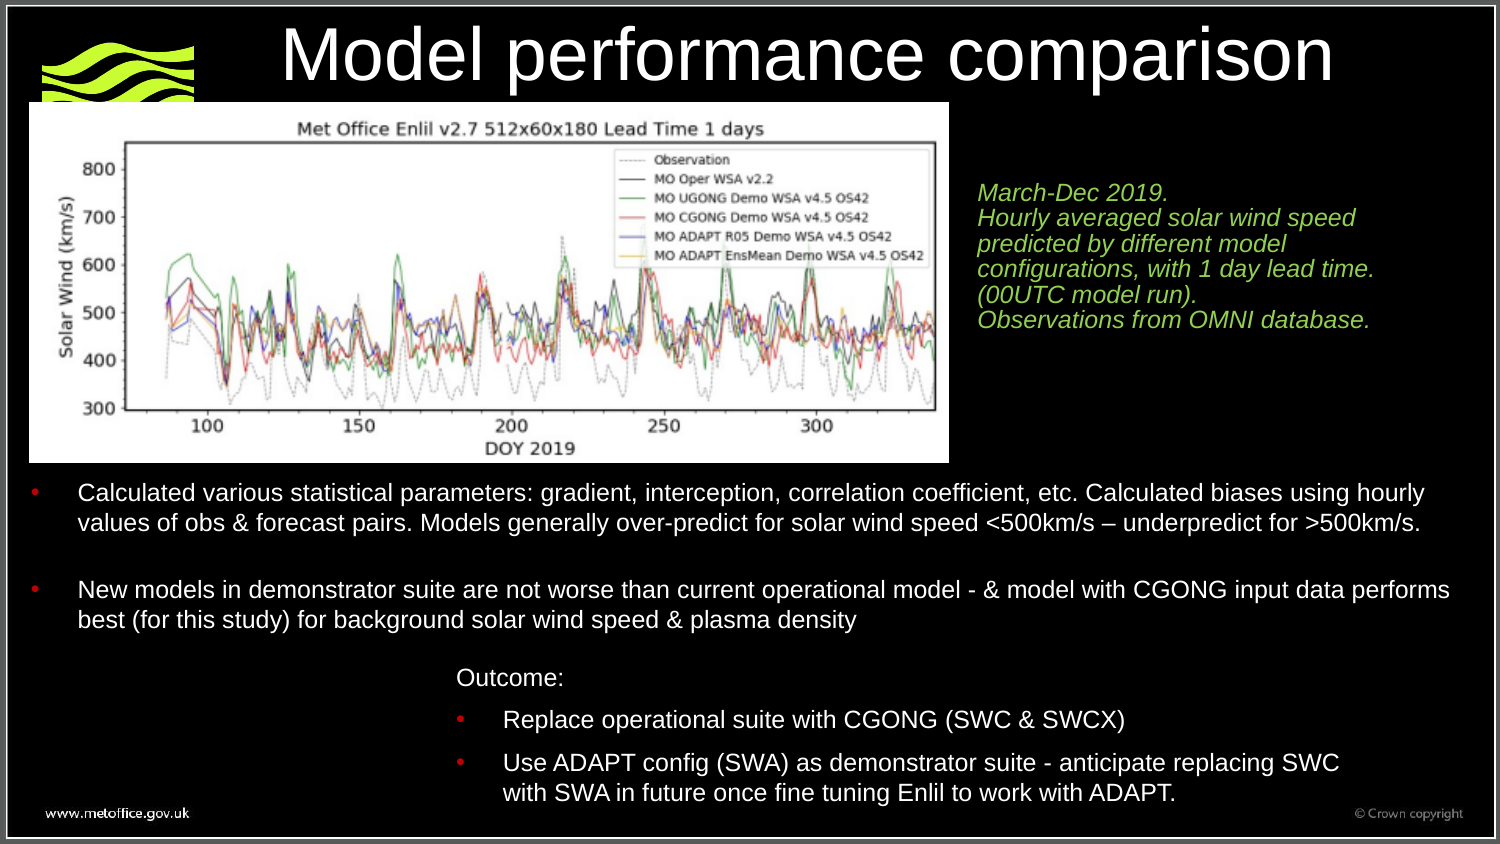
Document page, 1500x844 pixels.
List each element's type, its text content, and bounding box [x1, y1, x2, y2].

text_box March-Dec 2019. Hourly averaged solar wind speed predicted by different model configurations, with 1 day lead time. (00UTC model run). Observations from OMNI database. [962, 173, 1471, 342]
text_box Outcome: Replace operational suite with CGONG (SWC & SWCX) Use ADAPT config (SWA) as demonstrator suite - anticipate replacing SWC with SWA in future once fine tuning Enlil to work with ADAPT. [395, 653, 1376, 814]
picture [2, 2, 1498, 841]
title Model performance comparison [265, 0, 1483, 103]
text_box Calculated various statistical parameters: gradient, interception, correlation coefficient, etc. Calculated biases using hourly values of obs & forecast pairs. Models generally over-predict for solar wind speed <500km/s – underpredict for >500km/s. New models in demonstrator suite are not worse than current operational model - & model with CGONG input data performs best (for this study) for background solar wind speed & plasma density [0, 469, 1483, 642]
